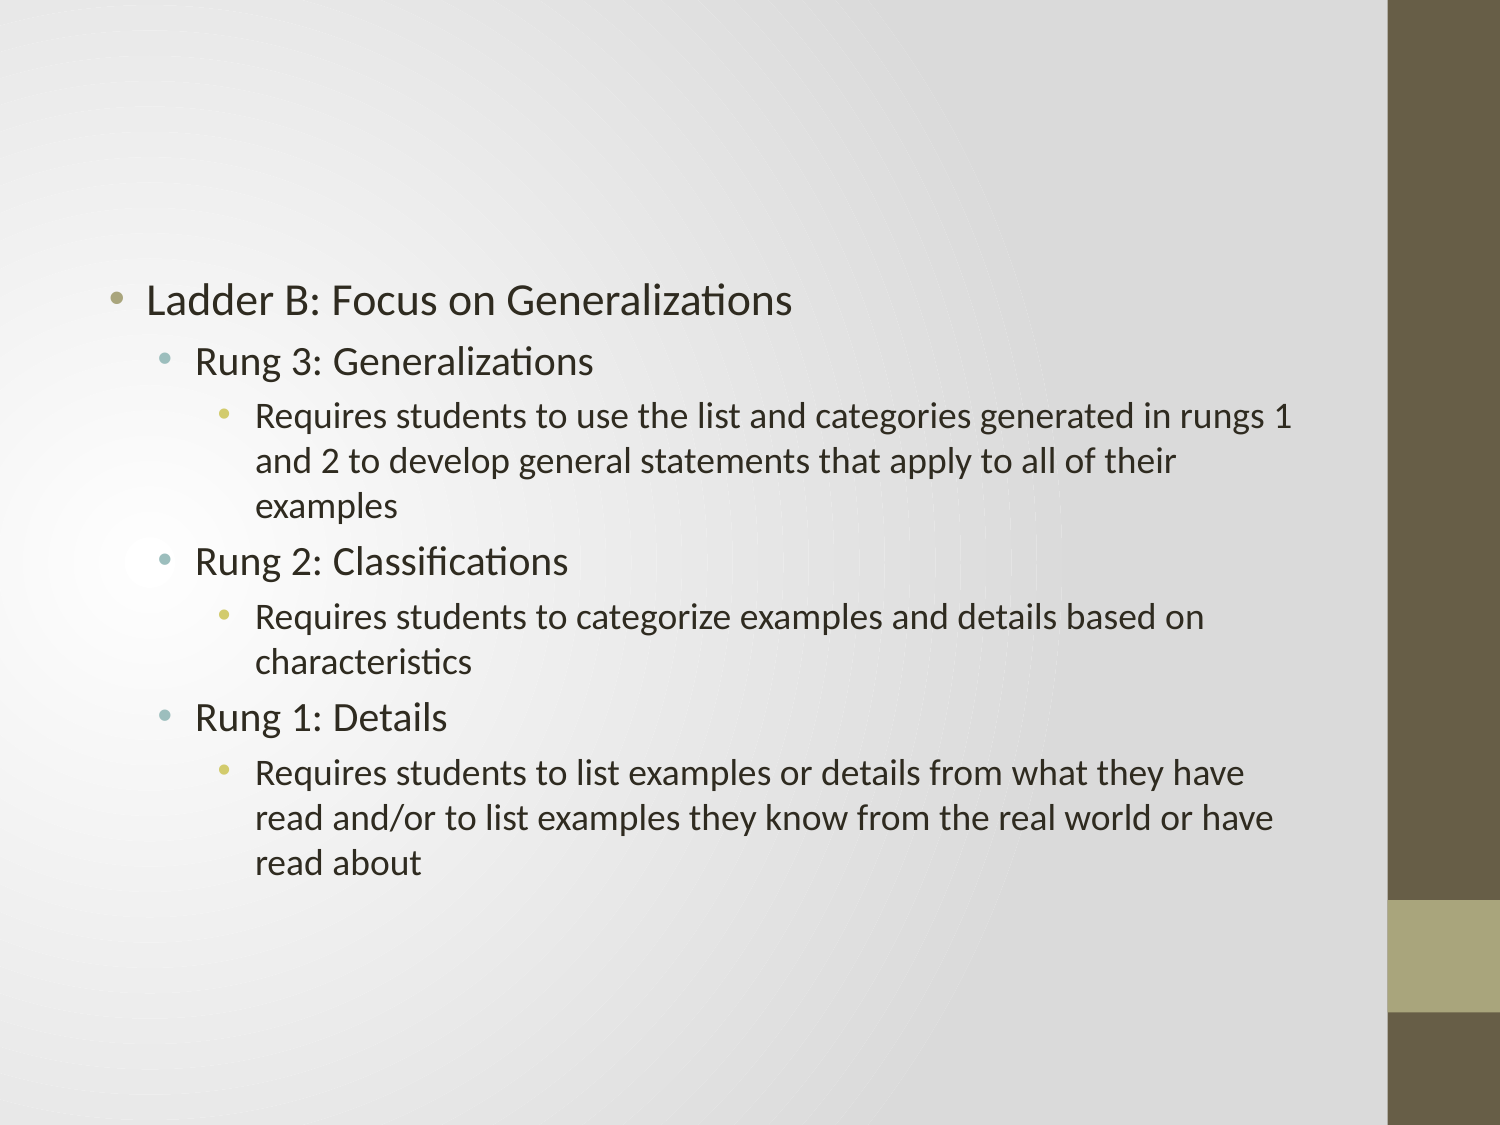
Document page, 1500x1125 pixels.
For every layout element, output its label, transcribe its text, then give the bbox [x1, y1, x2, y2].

list Ladder B: Focus on Generalizations Rung 3: Generalizations Requires students to use the list and categories generated in rungs 1 and 2 to develop general statements that apply to all of their examples Rung 2: Classifications Requires students to categorize examples and details based on characteristics Rung 1: Details Requires students to list examples or details from what they have read and/or to list examples they know from the real world or have read about [75, 262, 1325, 1050]
